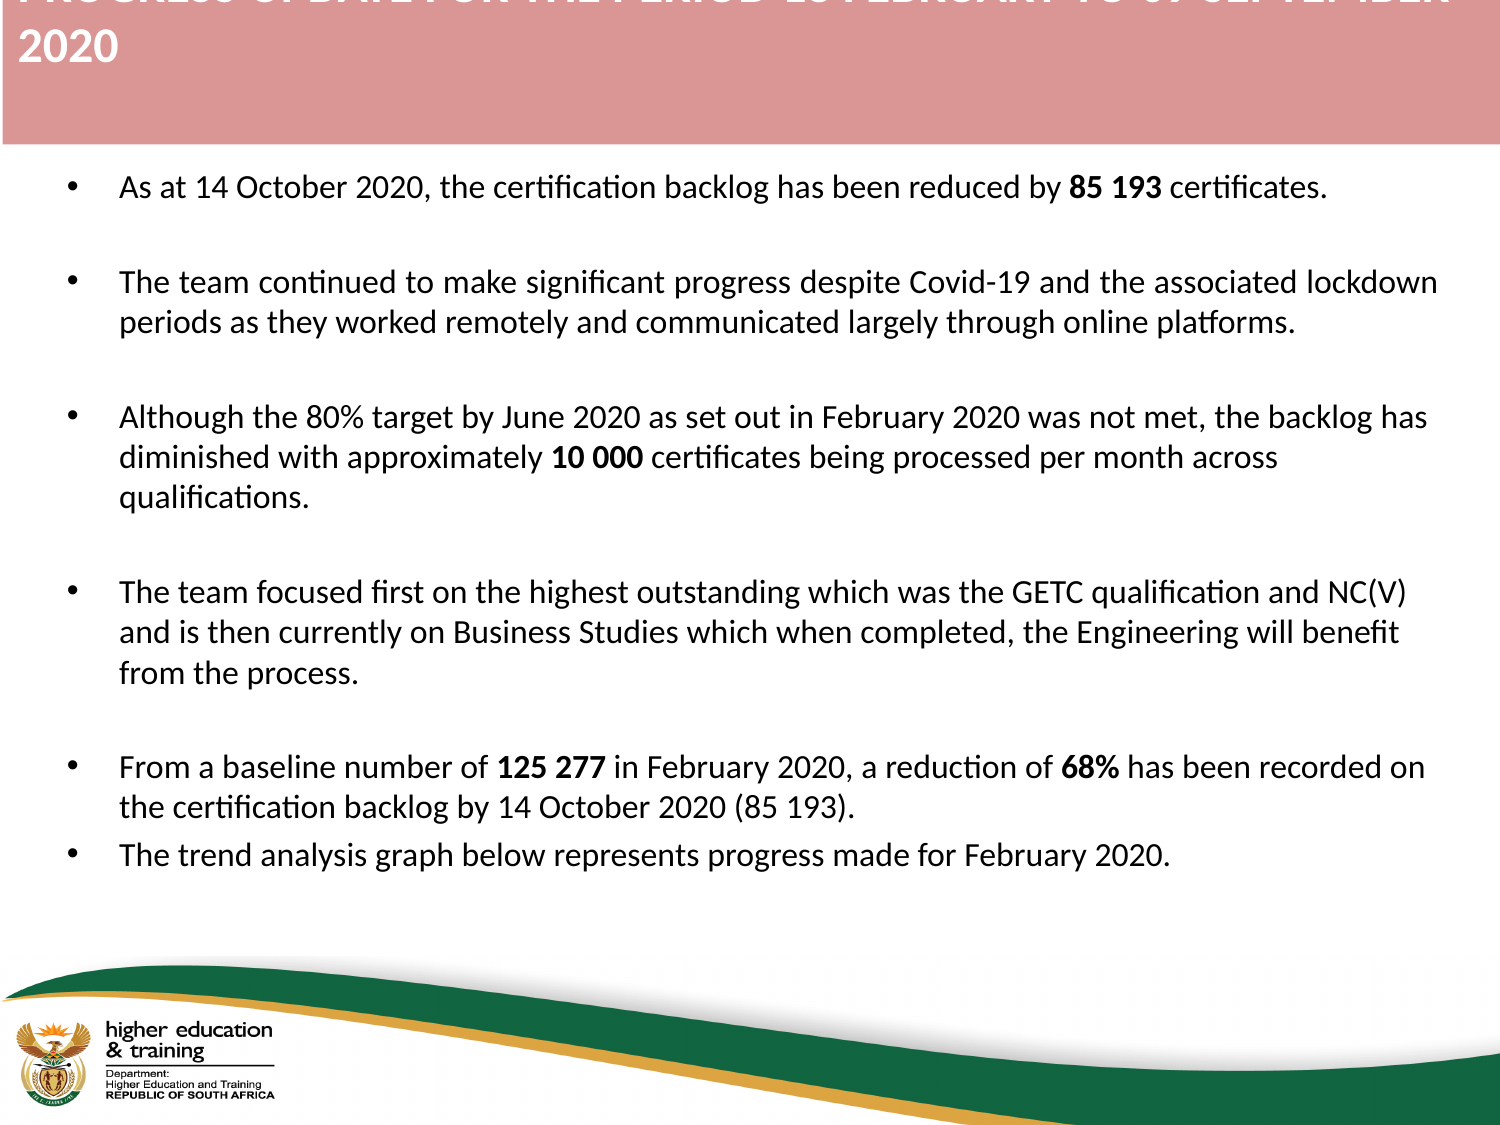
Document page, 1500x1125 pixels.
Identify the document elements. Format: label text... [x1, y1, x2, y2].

title PROGRESS UPDATE FOR THE PERIOD 18 FEBRUARY TO 09 SEPTEMBER 2020 [1, 0, 1500, 146]
picture [0, 956, 1500, 1125]
list As at 14 October 2020, the certification backlog has been reduced by 85 193 certificates. The team continued to make significant progress despite Covid-19 and the associated lockdown periods as they worked remotely and communicated largely through online platforms. Although the 80% target by June 2020 as set out in February 2020 was not met, the backlog has diminished with approximately 10 000 certificates being processed per month across qualifications. The team focused first on the highest outstanding which was the GETC qualification and NC(V) and is then currently on Business Studies which when completed, the Engineering will benefit from the process. From a baseline number of 125 277 in February 2020, a reduction of 68% has been recorded on the certification backlog by 14 October 2020 (85 193). The trend analysis graph below represents progress made for February 2020. [51, 146, 1454, 954]
